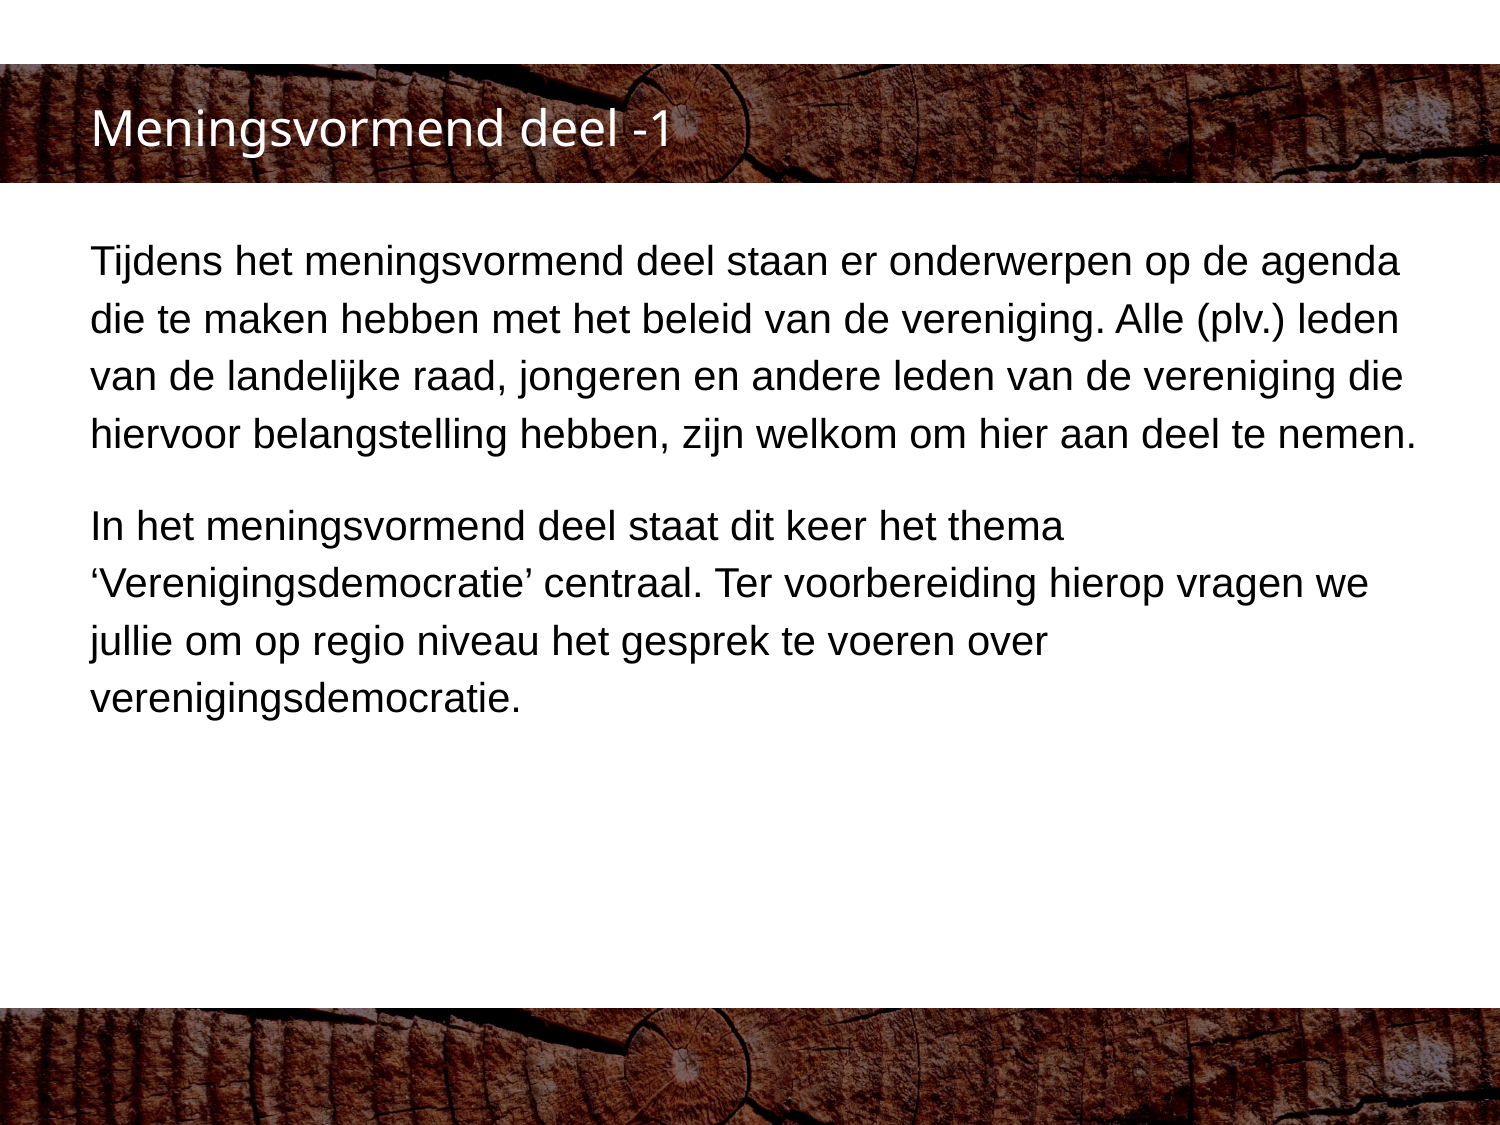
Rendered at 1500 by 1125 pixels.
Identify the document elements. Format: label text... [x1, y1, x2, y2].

picture [0, 64, 75, 183]
picture [1425, 64, 1500, 183]
picture [0, 1008, 1500, 1125]
title Meningsvormend deel -1 [75, 32, 1425, 219]
list Tijdens het meningsvormend deel staan er onderwerpen op de agenda die te maken hebben met het beleid van de vereniging. Alle (plv.) leden van de landelijke raad, jongeren en andere leden van de vereniging die hiervoor belangstelling hebben, zijn welkom om hier aan deel te nemen. In het meningsvormend deel staat dit keer het thema ‘Verenigingsdemocratie’ centraal. Ter voorbereiding hierop vragen we jullie om op regio niveau het gesprek te voeren over verenigingsdemocratie. [75, 219, 1439, 962]
